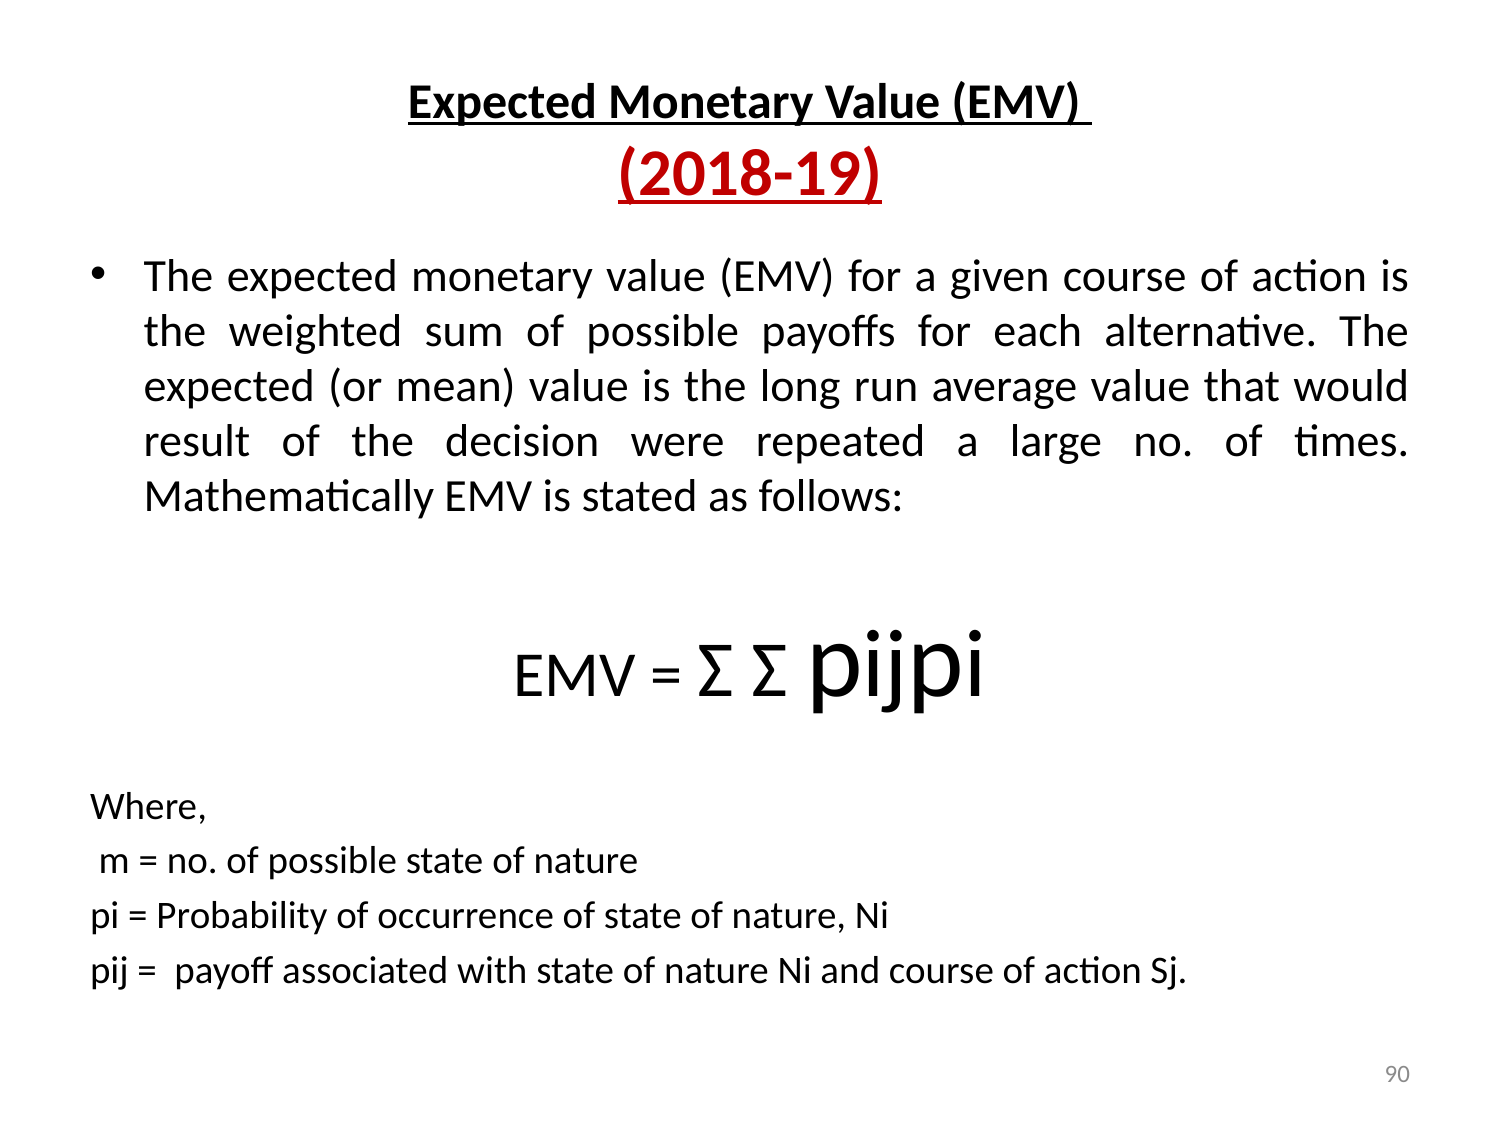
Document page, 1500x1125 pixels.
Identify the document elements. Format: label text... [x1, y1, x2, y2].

title Expected Monetary Value (EMV) (2018-19) [75, 45, 1425, 233]
list The expected monetary value (EMV) for a given course of action is the weighted sum of possible payoffs for each alternative. The expected (or mean) value is the long run average value that would result of the decision were repeated a large no. of times. Mathematically EMV is stated as follows: EMV = Ʃ Ʃ pijpi Where, m = no. of possible state of nature pi = Probability of occurrence of state of nature, Ni pij = payoff associated with state of nature Ni and course of action Sj. [75, 237, 1425, 1005]
slide_number 90 [1074, 1042, 1425, 1103]
